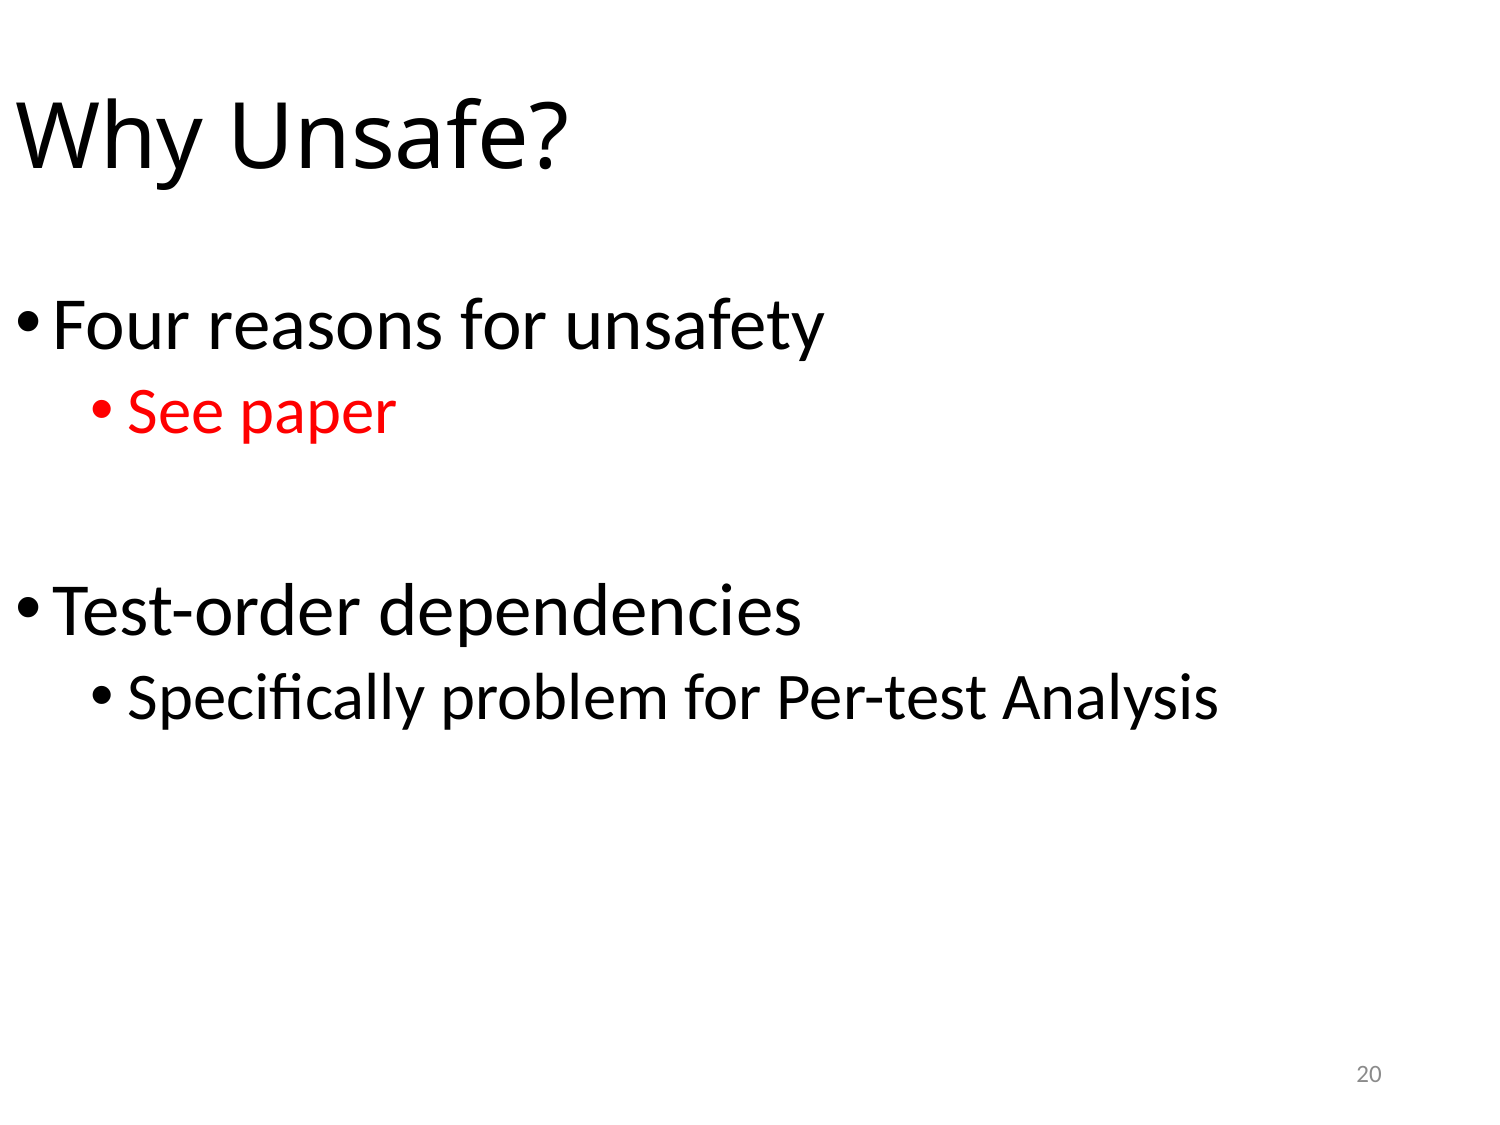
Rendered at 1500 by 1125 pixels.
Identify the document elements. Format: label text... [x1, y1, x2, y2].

title Why Unsafe? [0, 0, 1500, 277]
slide_number 20 [1059, 1042, 1397, 1103]
list Four reasons for unsafety See paper Test-order dependencies Specifically problem for Per-test Analysis [0, 277, 1500, 1125]
